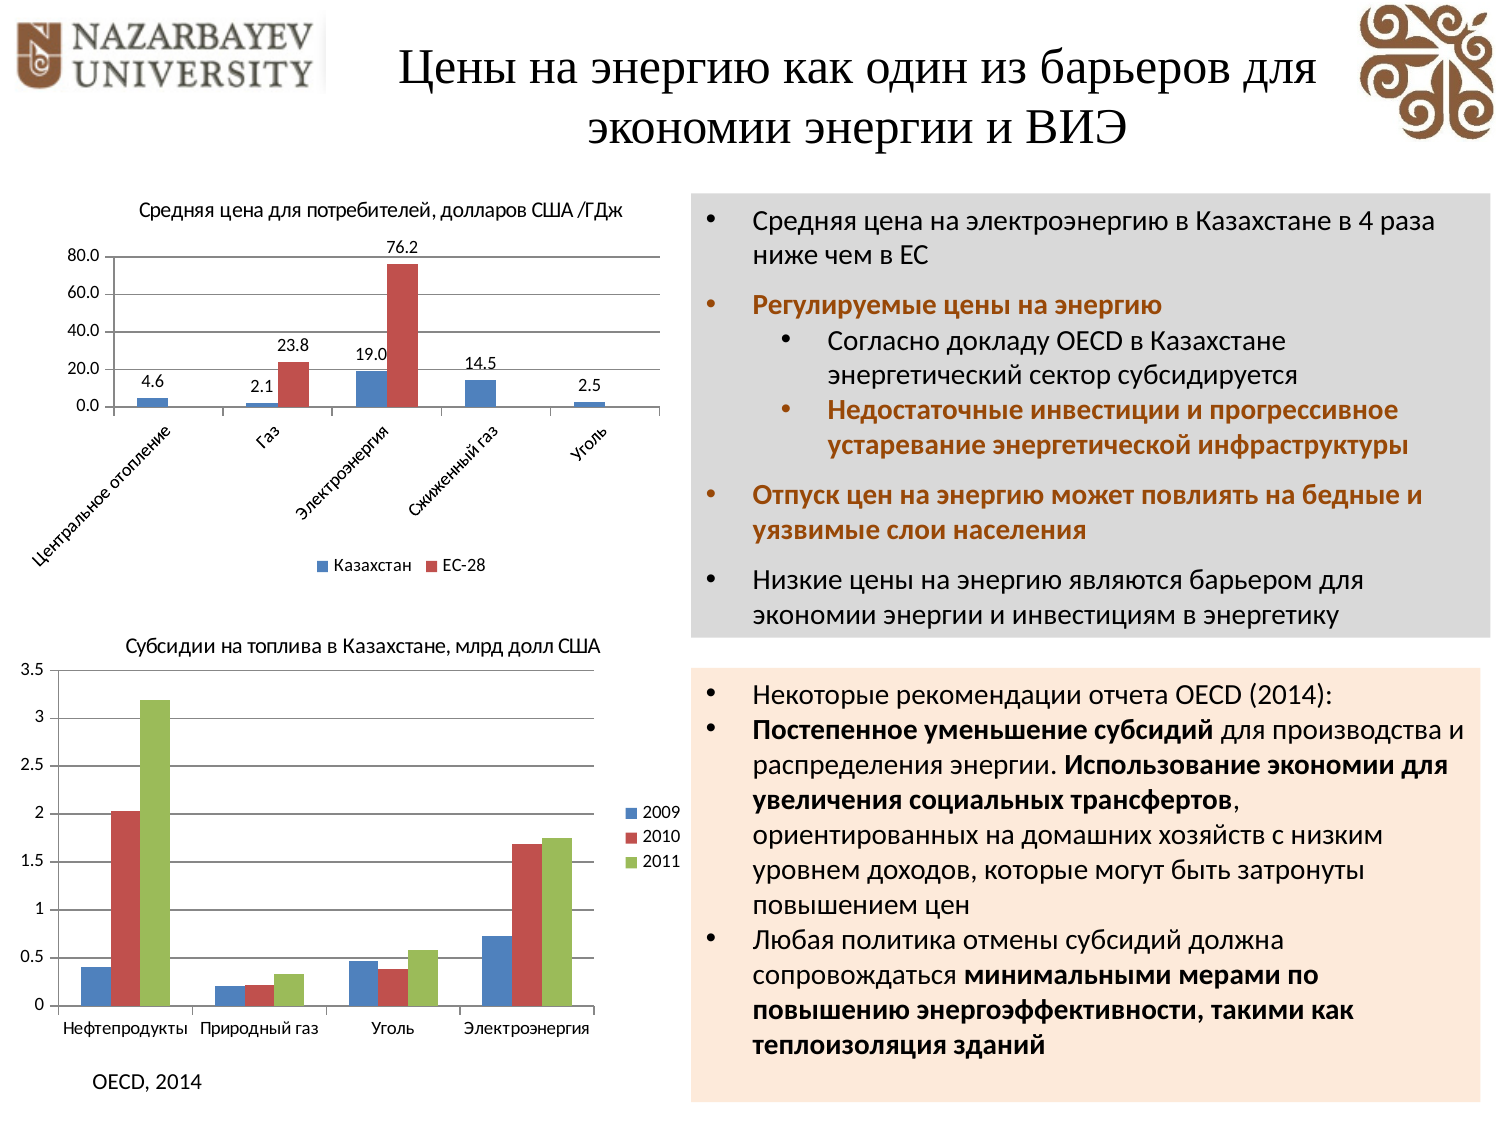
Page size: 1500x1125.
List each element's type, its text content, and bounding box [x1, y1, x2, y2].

picture [1357, 2, 1497, 142]
title Цены на энергию как один из барьеров для экономии энергии и ВИЭ [357, 0, 1358, 194]
text_box Средняя цена на электроэнергию в Казахстане в 4 раза ниже чем в ЕС Регулируемые цены на энергию Согласно докладу OECD в Казахстане энергетический сектор субсидируется Недостаточные инвестиции и прогрессивное устаревание энергетической инфраструктуры Отпуск цен на энергию может повлиять на бедные и уязвимые слои населения Низкие цены на энергию являются барьером для экономии энергии и инвестициям в энергетику [691, 193, 1491, 638]
picture [3, 10, 326, 94]
chart [3, 619, 700, 1057]
chart [29, 193, 680, 596]
text_box Некоторые рекомендации отчета OECD (2014): Постепенное уменьшение субсидий для производства и распределения энергии. Использование экономии для увеличения социальных трансфертов, ориентированных на домашних хозяйств с низким уровнем доходов, которые могут быть затронуты повышением цен Любая политика отмены субсидий должна сопровождаться минимальными мерами по повышению энергоэффективности, такими как теплоизоляция зданий [691, 667, 1481, 1103]
text_box OECD, 2014 [77, 1065, 218, 1102]
